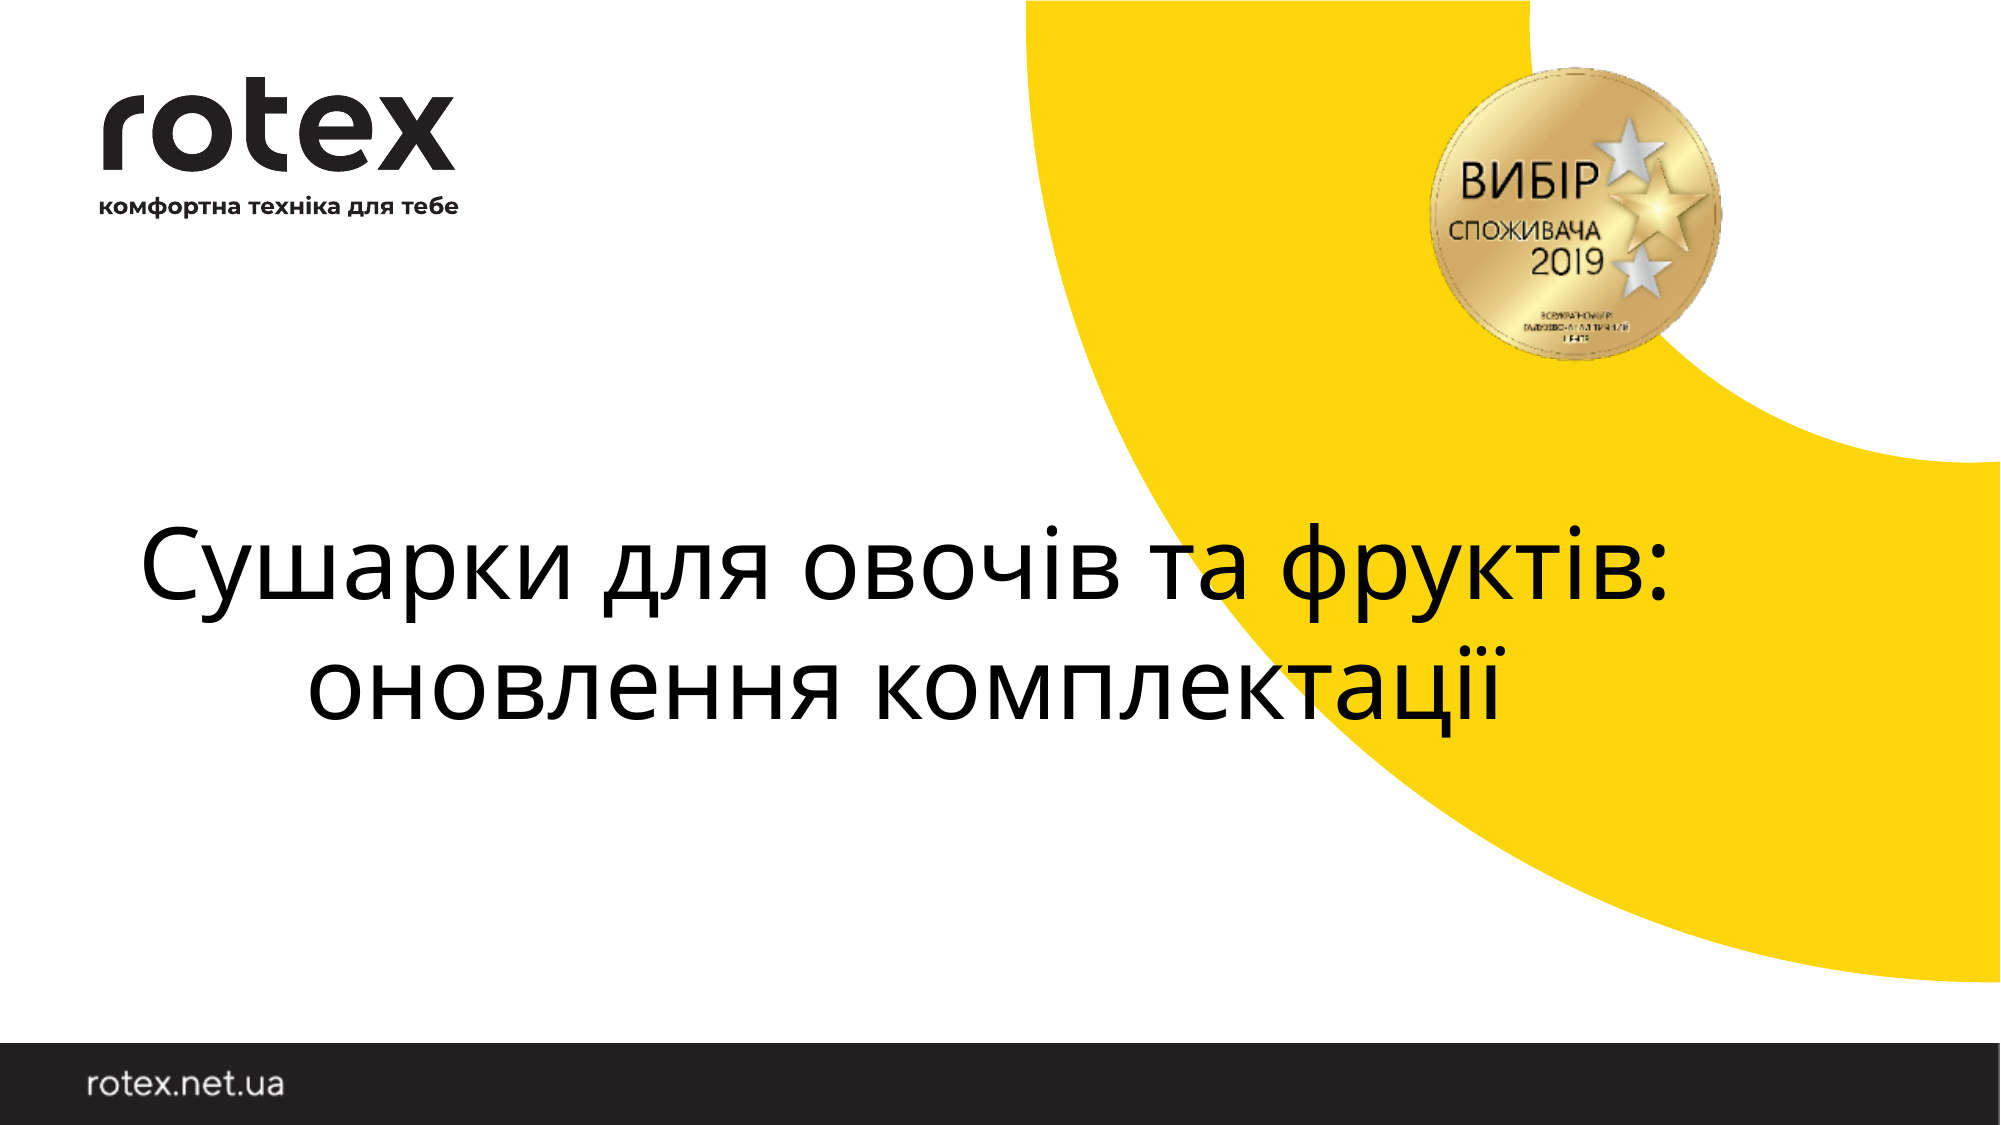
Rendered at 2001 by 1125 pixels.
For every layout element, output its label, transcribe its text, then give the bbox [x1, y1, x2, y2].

text_box Сушарки для овочів та фруктів: оновлення комплектації [123, 492, 1688, 747]
picture [0, 1043, 2000, 1125]
picture [1421, 58, 1732, 370]
